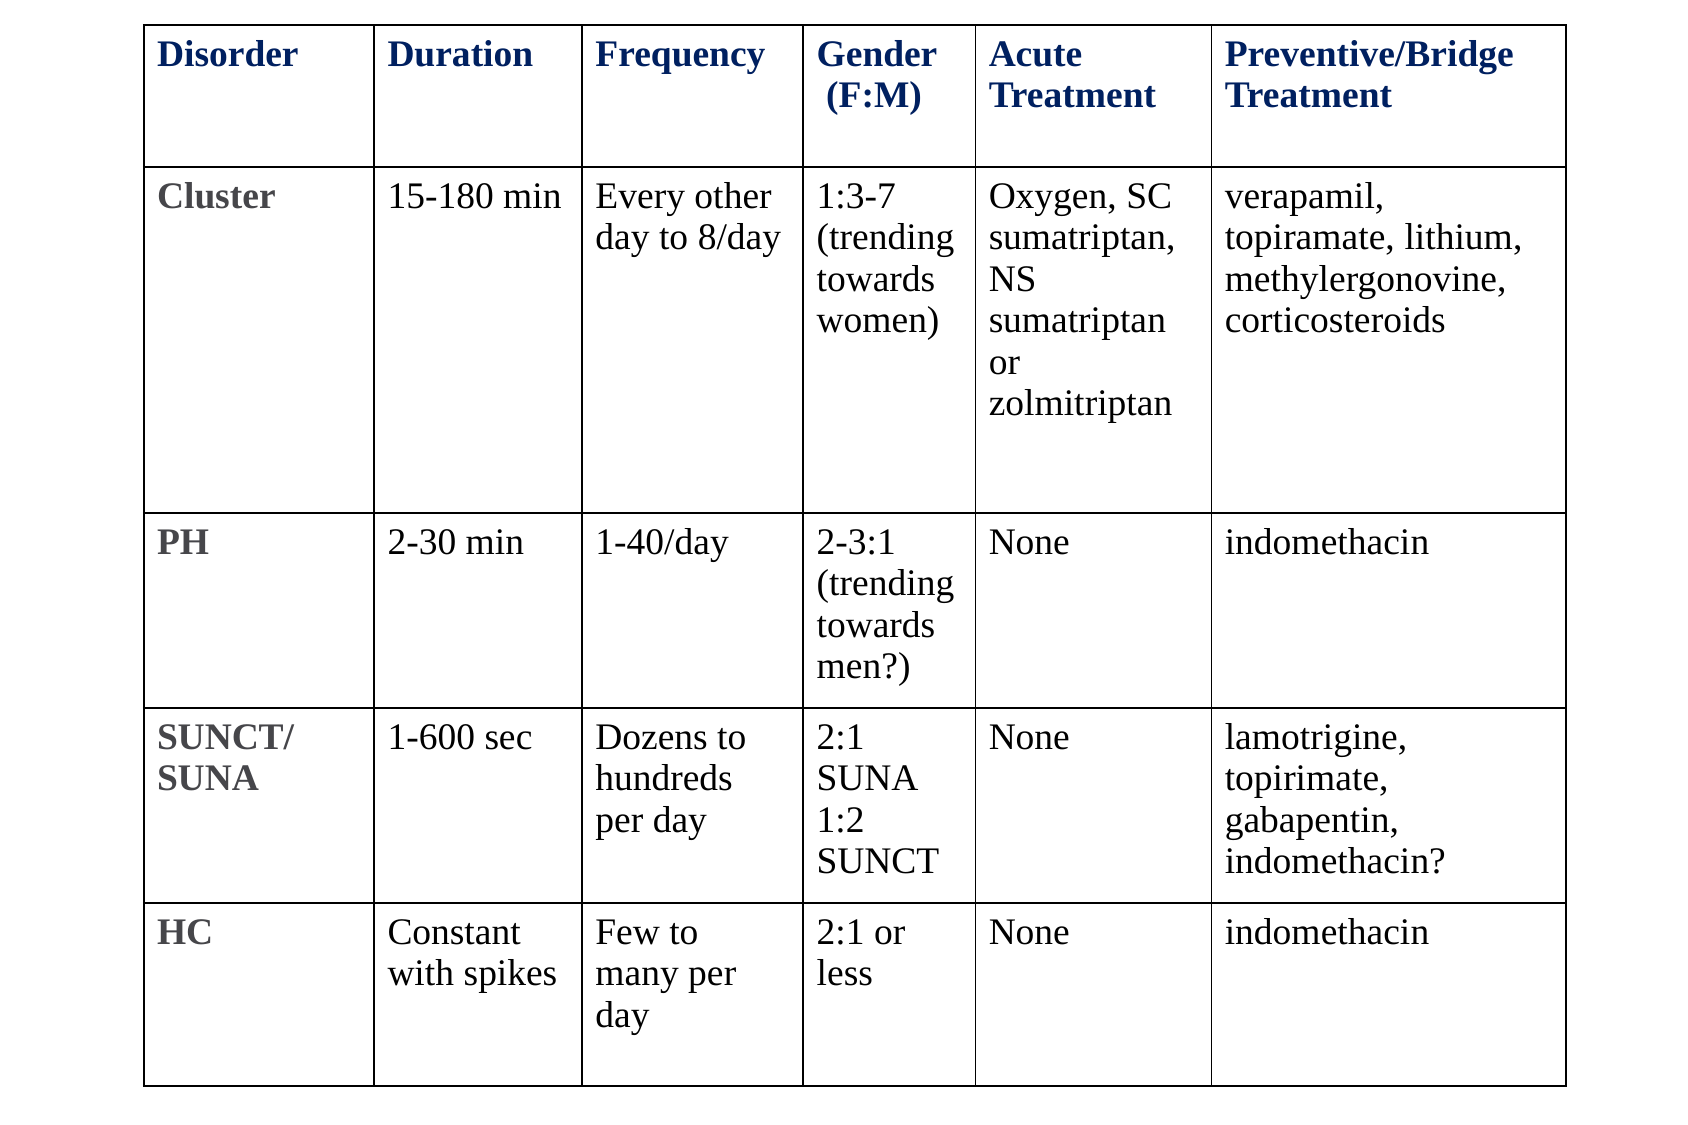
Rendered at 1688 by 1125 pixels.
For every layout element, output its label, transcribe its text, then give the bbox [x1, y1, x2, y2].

table_cell SUNCT/ SUNA [145, 709, 373, 902]
table_cell PH [145, 514, 373, 707]
table_cell None [976, 514, 1211, 707]
table_cell Dozens to hundreds per day [583, 709, 802, 902]
table_cell 15-180 min [375, 168, 581, 512]
table_cell 1-40/day [583, 514, 802, 707]
table_cell verapamil, topiramate, lithium, methylergonovine, corticosteroids [1212, 168, 1565, 512]
table_header Gender (F:M) [804, 26, 975, 166]
table_header Acute Treatment [976, 26, 1211, 166]
table_cell 1:3-7 (trending towards women) [804, 168, 975, 512]
table_cell HC [145, 904, 373, 1085]
table_cell lamotrigine, topirimate, gabapentin, indomethacin? [1212, 709, 1565, 902]
table_header Disorder [145, 26, 373, 166]
table_cell Few to many per day [583, 904, 802, 1085]
table_header Preventive/Bridge Treatment [1212, 26, 1565, 166]
table_cell 2-30 min [375, 514, 581, 707]
table_cell 2-3:1 (trending towards men?) [804, 514, 975, 707]
table_cell Cluster [145, 168, 373, 512]
table_cell 2:1 SUNA 1:2 SUNCT [804, 709, 975, 902]
table_cell indomethacin [1212, 904, 1565, 1085]
table_cell Every other day to 8/day [583, 168, 802, 512]
table_cell None [976, 904, 1211, 1085]
table_cell Constant with spikes [375, 904, 581, 1085]
table_cell indomethacin [1212, 514, 1565, 707]
table_header Duration [375, 26, 581, 166]
table_cell Oxygen, SC sumatriptan, NS sumatriptan or zolmitriptan [976, 168, 1211, 512]
table_cell 2:1 or less [804, 904, 975, 1085]
table_cell 1-600 sec [375, 709, 581, 902]
table_cell None [976, 709, 1211, 902]
table_header Frequency [583, 26, 802, 166]
